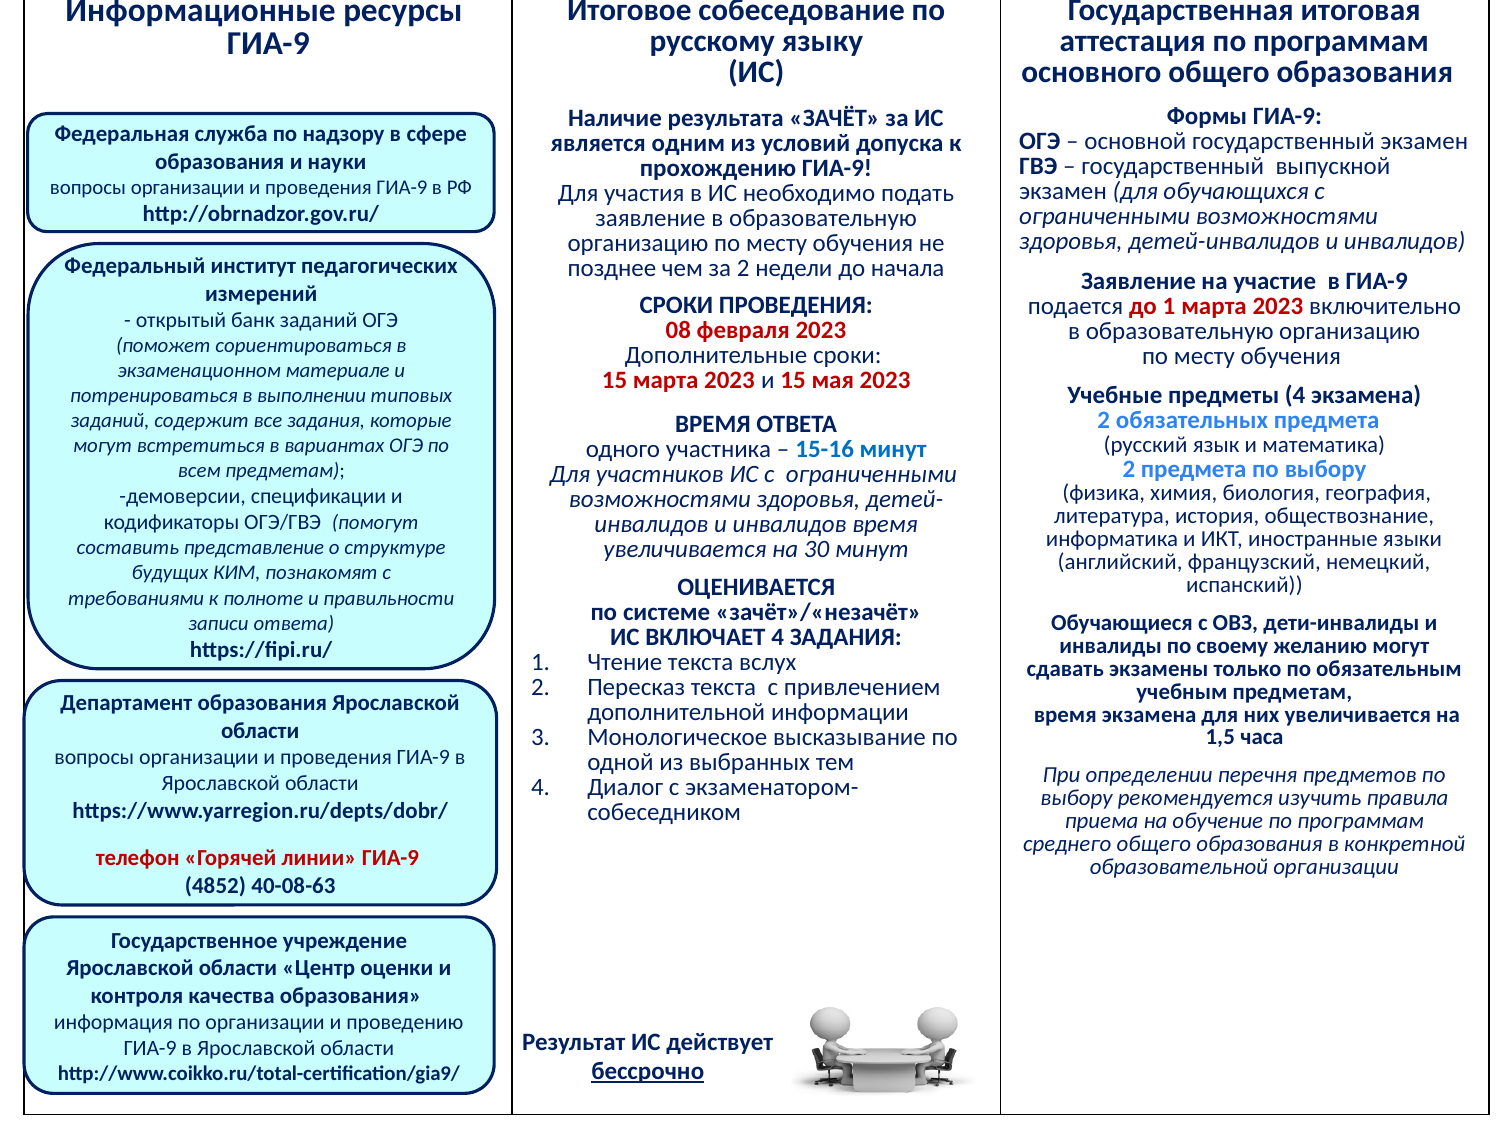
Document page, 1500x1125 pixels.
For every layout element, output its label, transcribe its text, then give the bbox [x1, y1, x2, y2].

table_header Информационные ресурсы ГИА-9 [25, 0, 511, 1114]
table_header Государственная итоговая аттестация по программам основного общего образования Формы ГИА-9: ОГЭ – основной государственный экзамен ГВЭ – государственный выпускной экзамен (для обучающихся с ограниченными возможностями здоровья, детей-инвалидов и инвалидов) Заявление на участие в ГИА-9 подается до 1 марта 2023 включительно в образовательную организацию по месту обучения Учебные предметы (4 экзамена) 2 обязательных предмета (русский язык и математика) 2 предмета по выбору (физика, химия, биология, география, литература, история, обществознание, информатика и ИКТ, иностранные языки (английский, французский, немецкий, испанский)) Обучающиеся с ОВЗ, дети-инвалиды и инвалиды по своему желанию могут сдавать экзамены только по обязательным учебным предметам, время экзамена для них увеличивается на 1,5 часа При определении перечня предметов по выбору рекомендуется изучить правила приема на обучение по программам среднего общего образования в конкретной образовательной организации [1001, 0, 1488, 1114]
text_box Департамент образования Ярославской области вопросы организации и проведения ГИА-9 в Ярославской области https://www.yarregion.ru/depts/dobr/ телефон «Горячей линии» ГИА-9 (4852) 40-08-63 [20, 677, 500, 909]
picture [785, 988, 982, 1107]
text_box Федеральная служба по надзору в сфере образования и науки вопросы организации и проведения ГИА-9 в РФ http://obrnadzor.gov.ru/ [24, 110, 498, 235]
text_box Федеральный институт педагогических измерений - открытый банк заданий ОГЭ (поможет сориентироваться в экзаменационном материале и потренироваться в выполнении типовых заданий, содержит все задания, которые могут встретиться в вариантах ОГЭ по всем предметам); -демоверсии, спецификации и кодификаторы ОГЭ/ГВЭ (помогут составить представление о структуре будущих КИМ, познакомят с требованиями к полноте и правильности записи ответа) https://fipi.ru/ [24, 240, 498, 673]
text_box Государственное учреждение Ярославской области «Центр оценки и контроля качества образования» информация по организации и проведению ГИА-9 в Ярославской области http://www.coikko.ru/total-certification/gia9/ [20, 913, 498, 1097]
table_header Итоговое собеседование по русскому языку (ИС) Наличие результата «ЗАЧЁТ» за ИС является одним из условий допуска к прохождению ГИА-9! Для участия в ИС необходимо подать заявление в образовательную организацию по месту обучения не позднее чем за 2 недели до начала СРОКИ ПРОВЕДЕНИЯ: 08 февраля 2023 Дополнительные сроки: 15 марта 2023 и 15 мая 2023 ВРЕМЯ ОТВЕТА одного участника – 15-16 минут Для участников ИС с ограниченными возможностями здоровья, детей-инвалидов и инвалидов время увеличивается на 30 минут ОЦЕНИВАЕТСЯ по системе «зачёт»/«незачёт» ИС ВКЛЮЧАЕТ 4 ЗАДАНИЯ: Чтение текста вслух Пересказ текста с привлечением дополнительной информации Монологическое высказывание по одной из выбранных тем Диалог с экзаменатором-собеседником [513, 0, 1000, 1114]
text_box Результат ИС действует бессрочно [506, 1017, 780, 1093]
